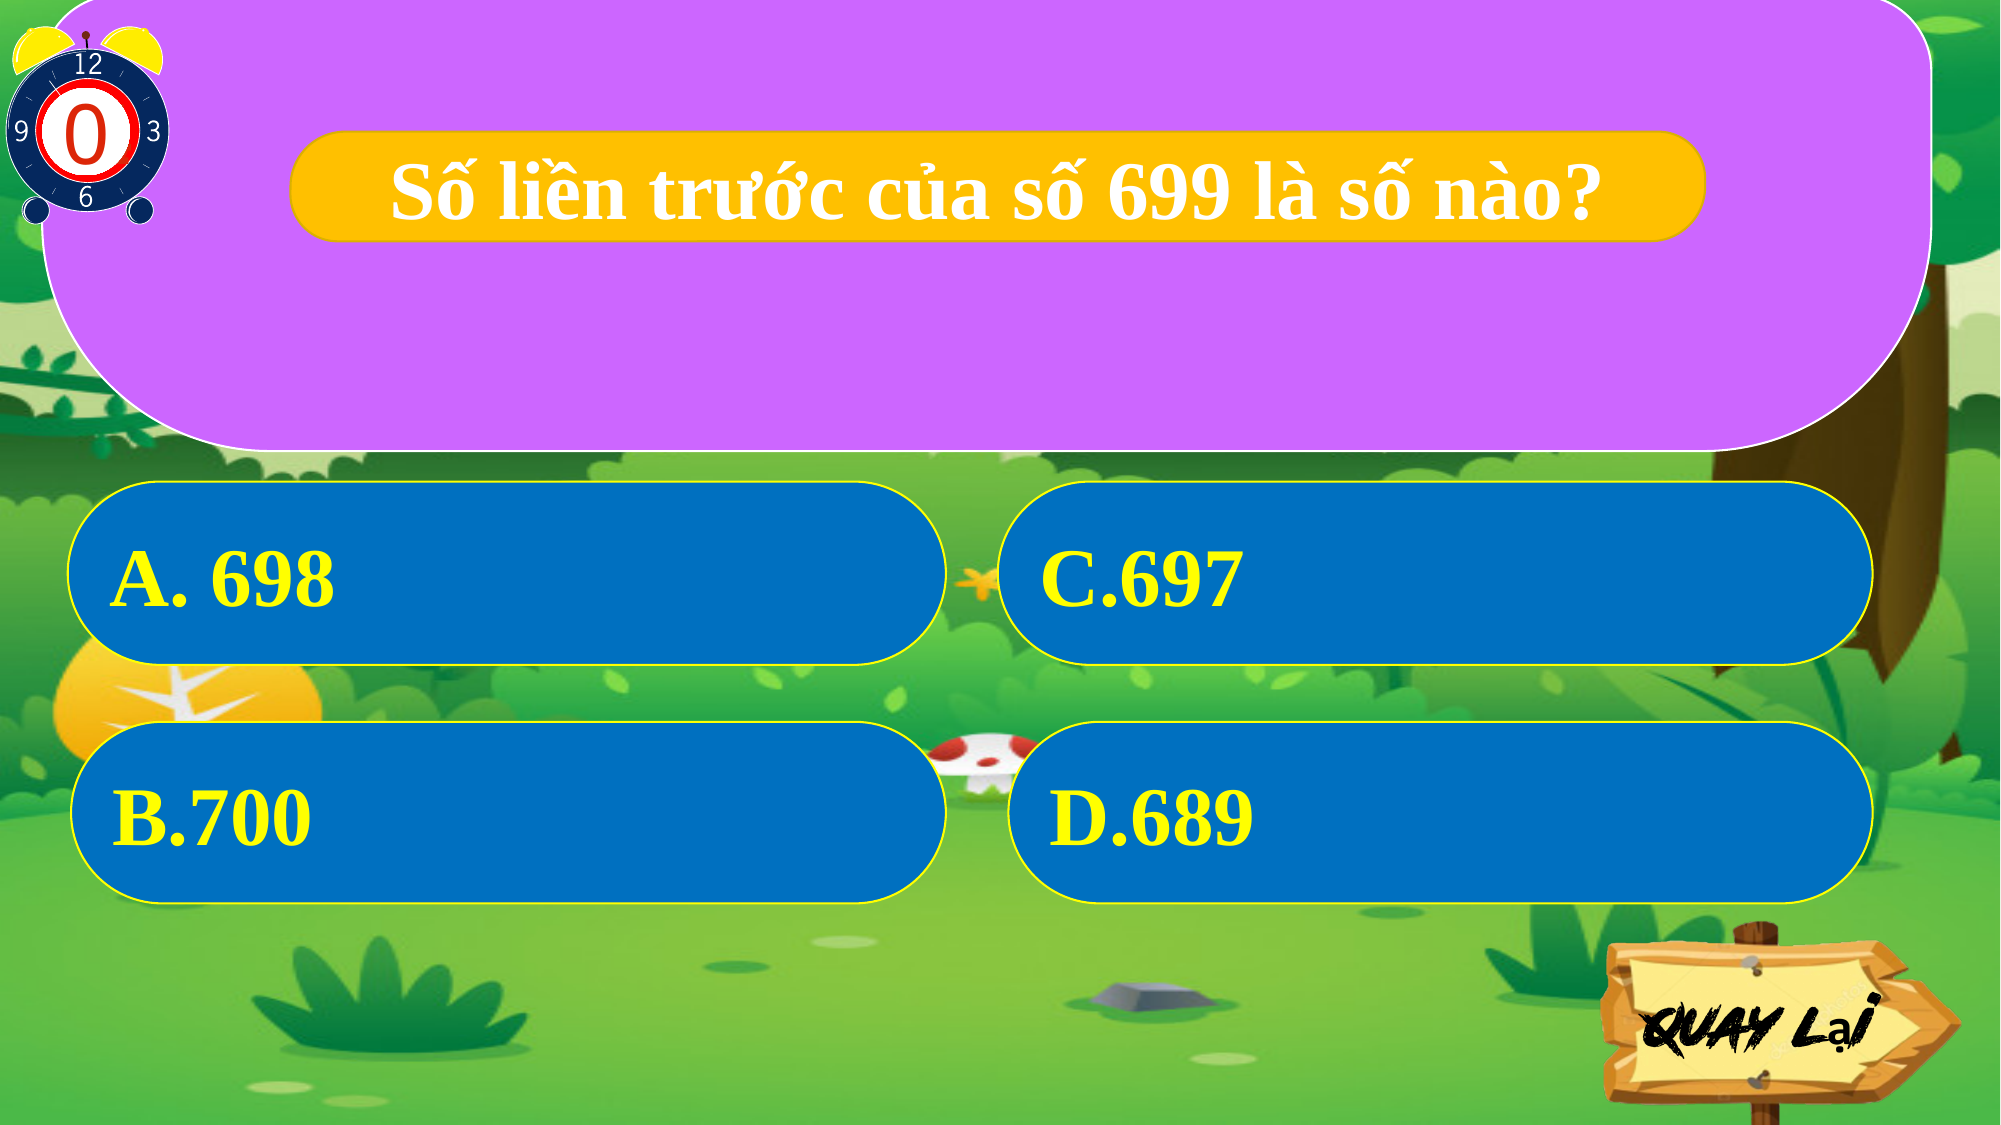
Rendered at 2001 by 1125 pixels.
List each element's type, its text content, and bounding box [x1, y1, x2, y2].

text_box A. 698 [66, 480, 948, 666]
text_box Số liền trước của số 699 là số nào? [289, 130, 1707, 243]
picture [0, 0, 2001, 1125]
text_box C.697 [996, 480, 1874, 666]
text_box D.689 [1007, 720, 1874, 905]
text_box B.700 [70, 720, 947, 905]
text_box [41, 0, 1933, 453]
